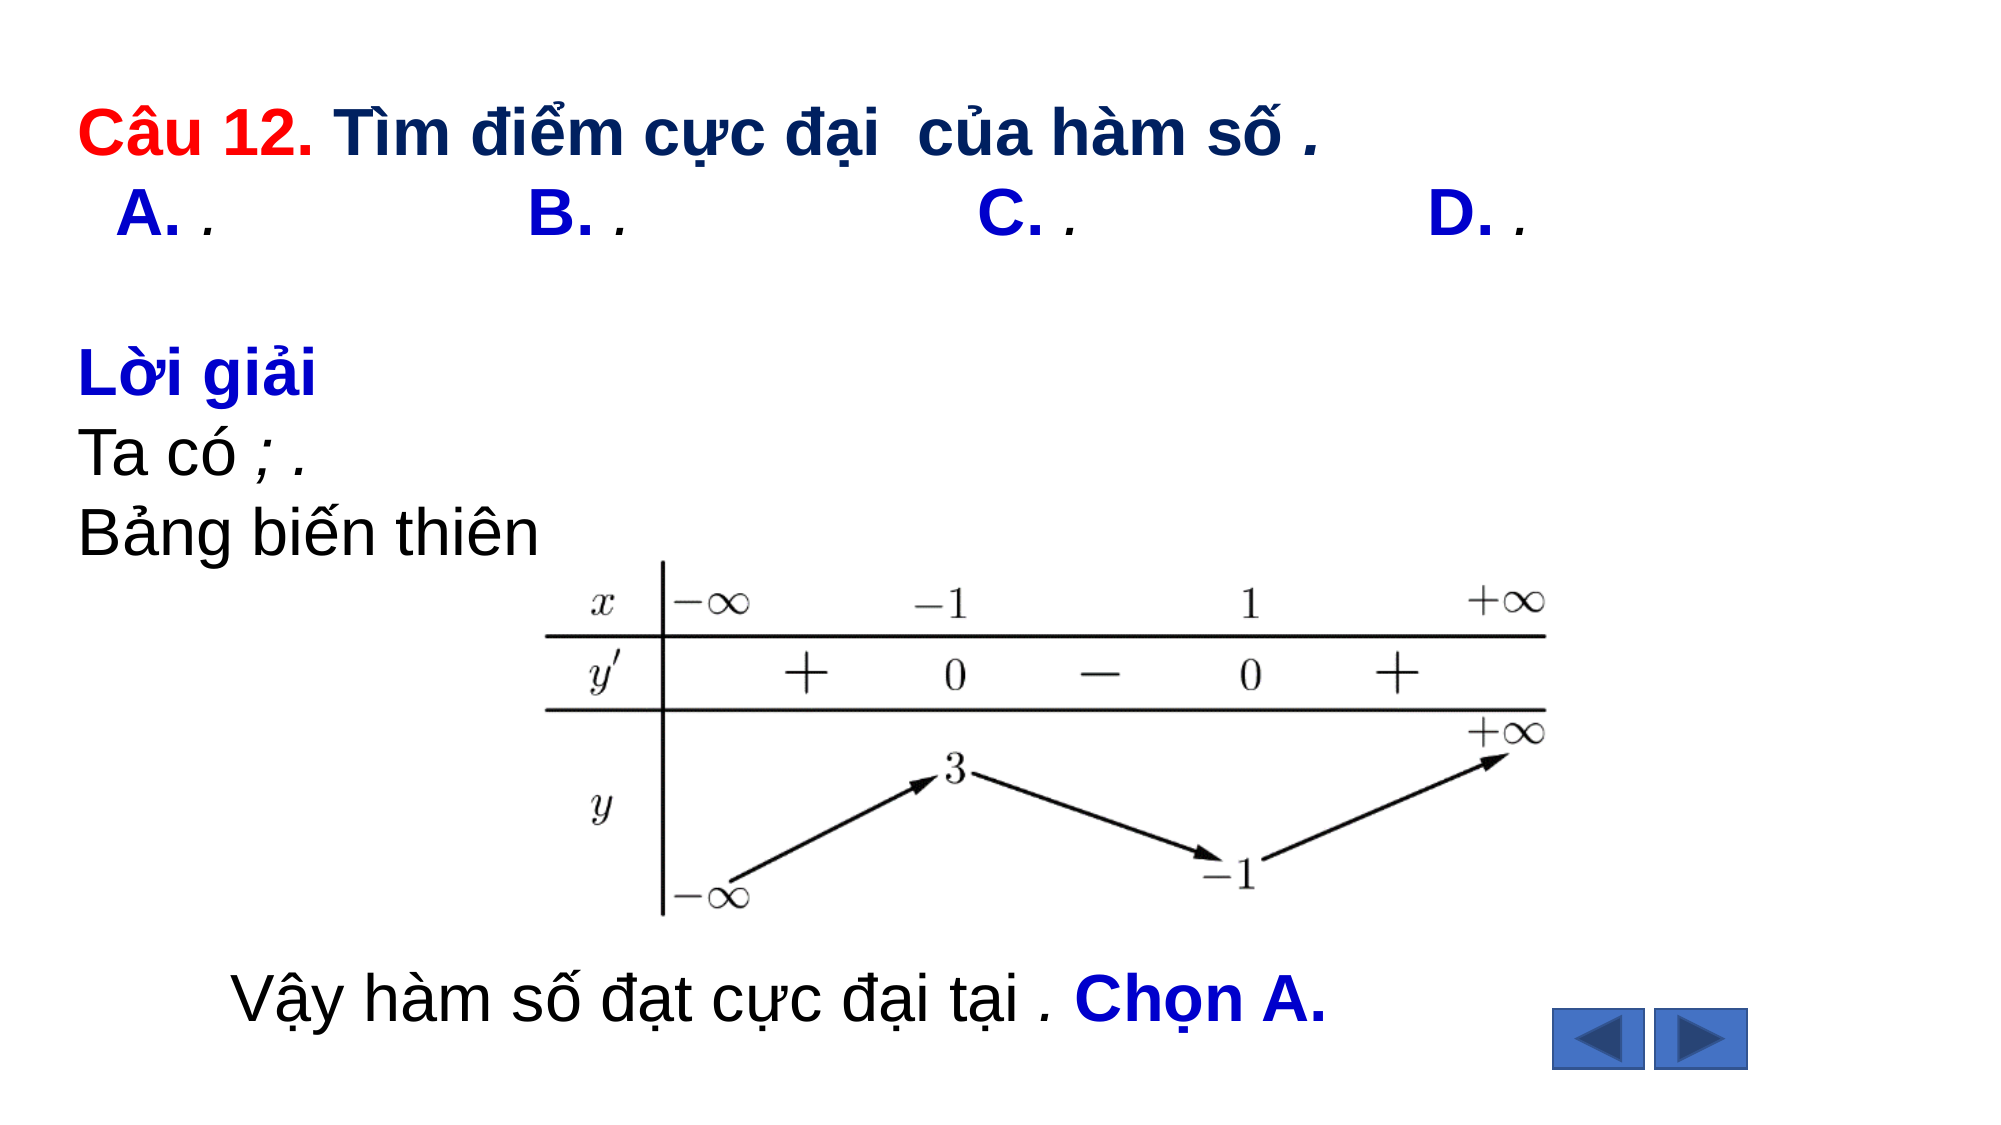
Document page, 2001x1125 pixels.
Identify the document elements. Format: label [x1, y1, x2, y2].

picture [541, 558, 1548, 918]
text_box [1552, 1008, 1645, 1070]
text_box [1654, 1008, 1748, 1070]
